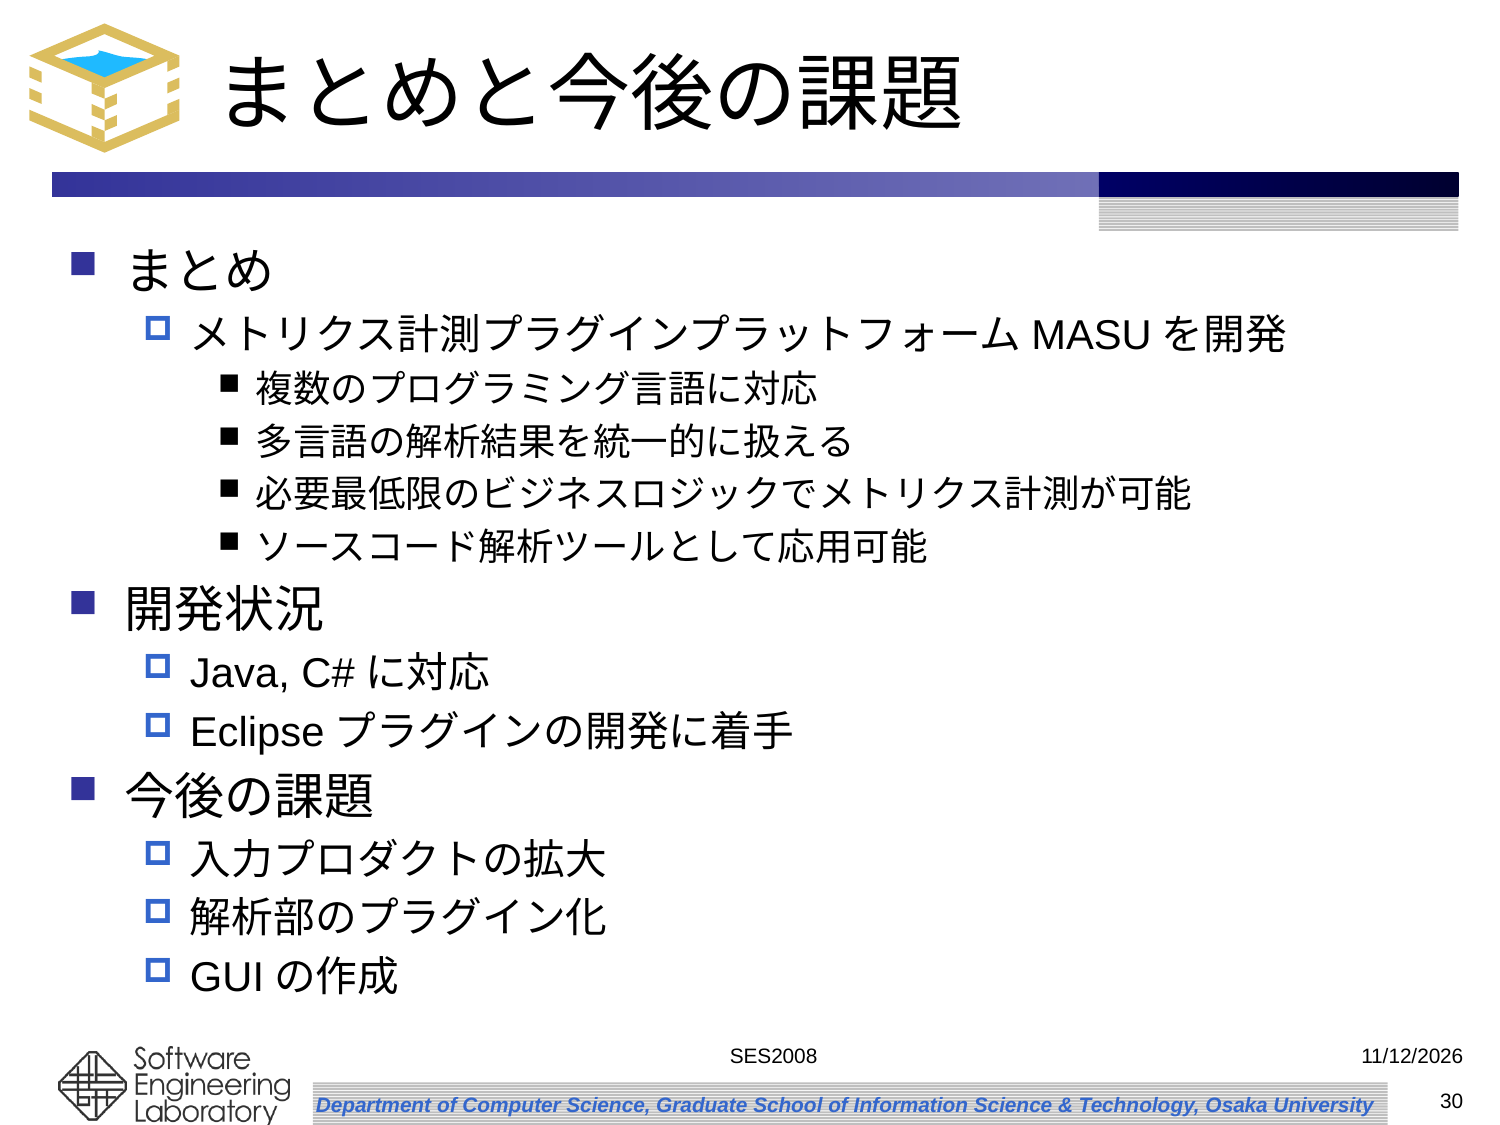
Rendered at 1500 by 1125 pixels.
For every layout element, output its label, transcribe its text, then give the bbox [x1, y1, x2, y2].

list まとめ メトリクス計測プラグインプラットフォームMASUを開発 複数のプログラミング言語に対応 多言語の解析結果を統一的に扱える 必要最低限のビジネスロジックでメトリクス計測が可能 ソースコード解析ツールとして応用可能 開発状況 Java, C#に対応 Eclipseプラグインの開発に着手 今後の課題 入力プロダクトの拡大 解析部のプラグイン化 GUIの作成 [52, 231, 1460, 1024]
title まとめと今後の課題 [198, 18, 1459, 162]
slide_number 30 [1387, 1079, 1479, 1125]
footer SES2008 [312, 1034, 1235, 1083]
picture [58, 1046, 290, 1125]
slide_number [1245, 1034, 1479, 1083]
